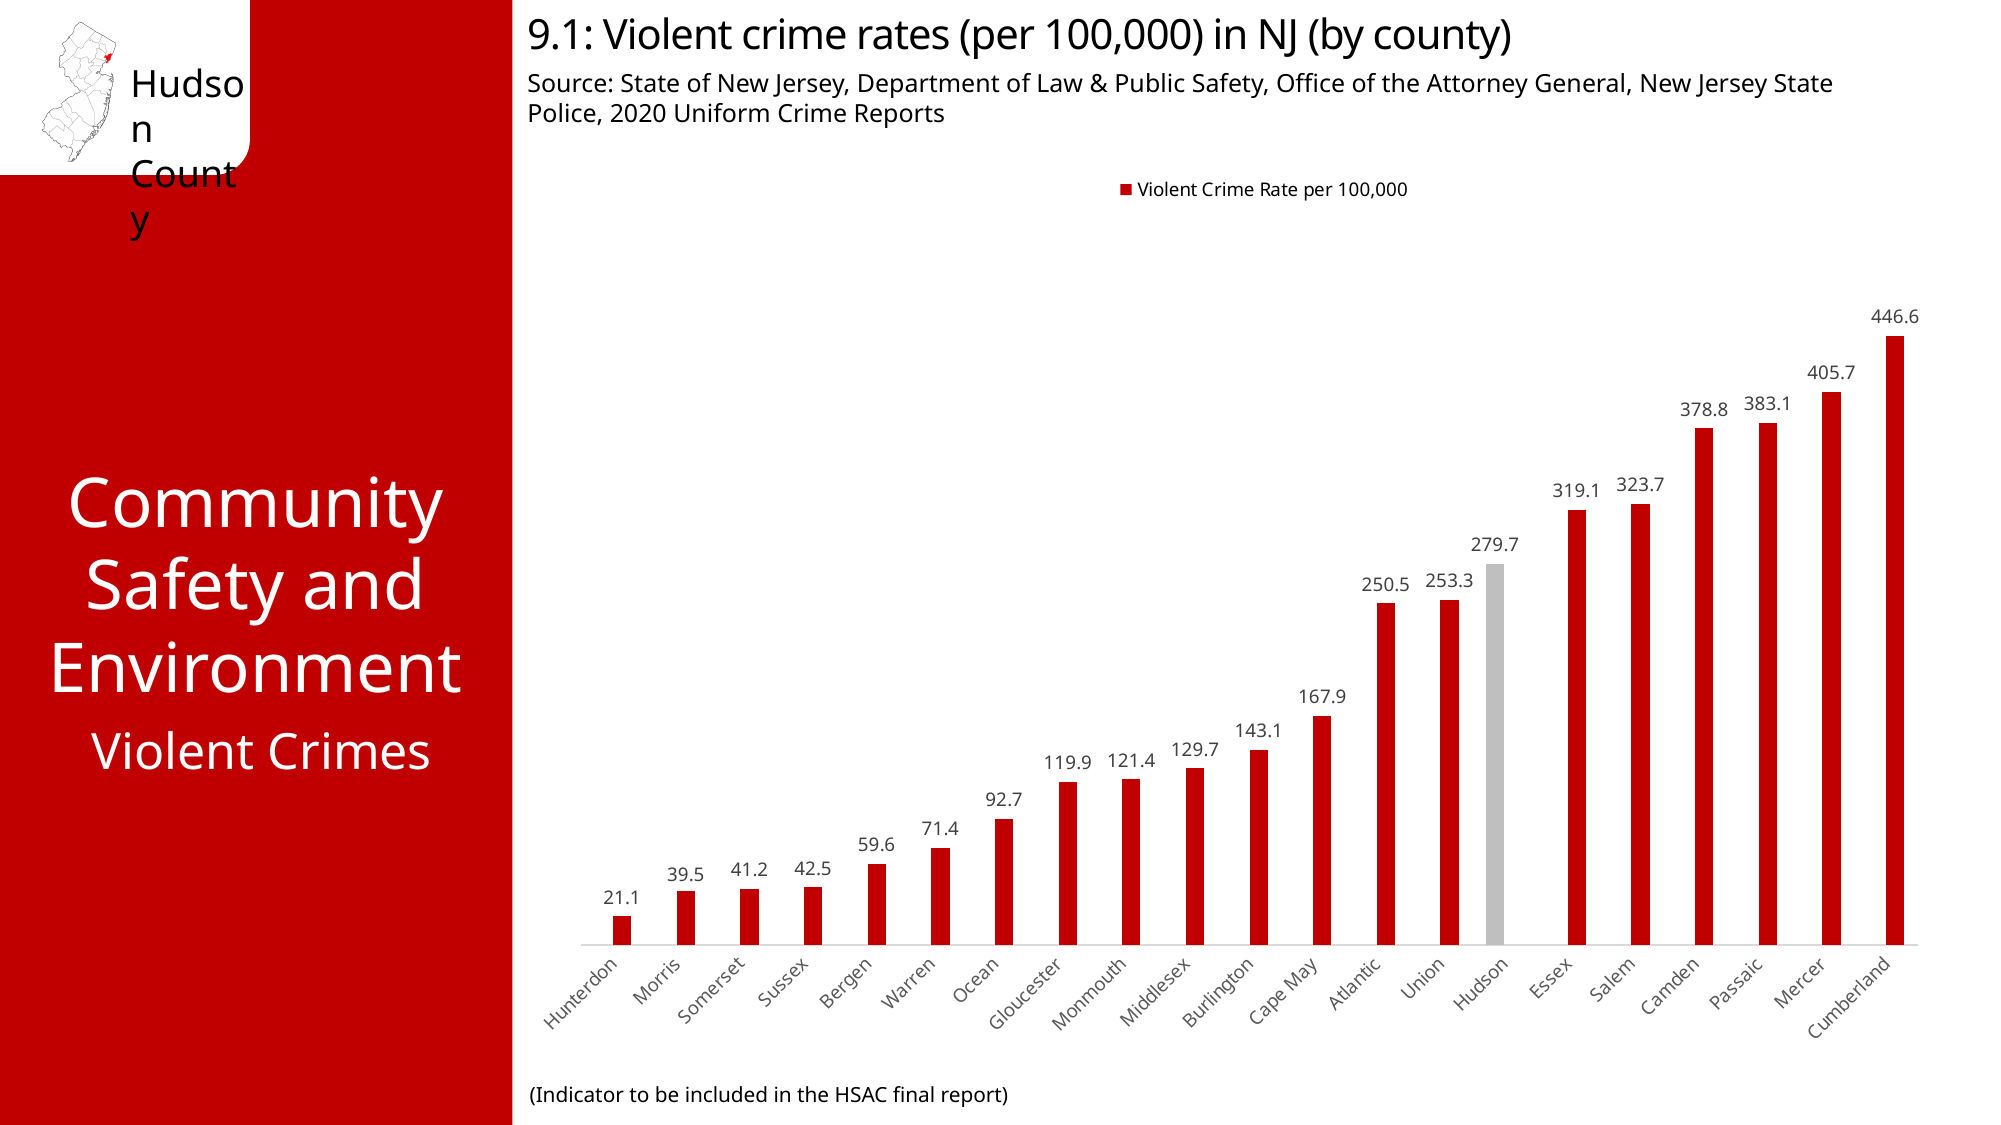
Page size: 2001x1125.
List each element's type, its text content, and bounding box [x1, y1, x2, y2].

text_box (Indicator to be included in the HSAC final report) [514, 1059, 1159, 1125]
text_box 9.1: Violent crime rates (per 100,000) in NJ (by county) [512, 0, 1992, 65]
picture [42, 22, 116, 162]
chart [524, 159, 2000, 1060]
text_box Community Safety and Environment [0, 451, 512, 714]
text_box Violent Crimes [5, 712, 519, 788]
text_box Source: State of New Jersey, Department of Law & Public Safety, Office of the Attorney General, New Jersey State Police, 2020 Uniform Crime Reports [512, 60, 1891, 135]
